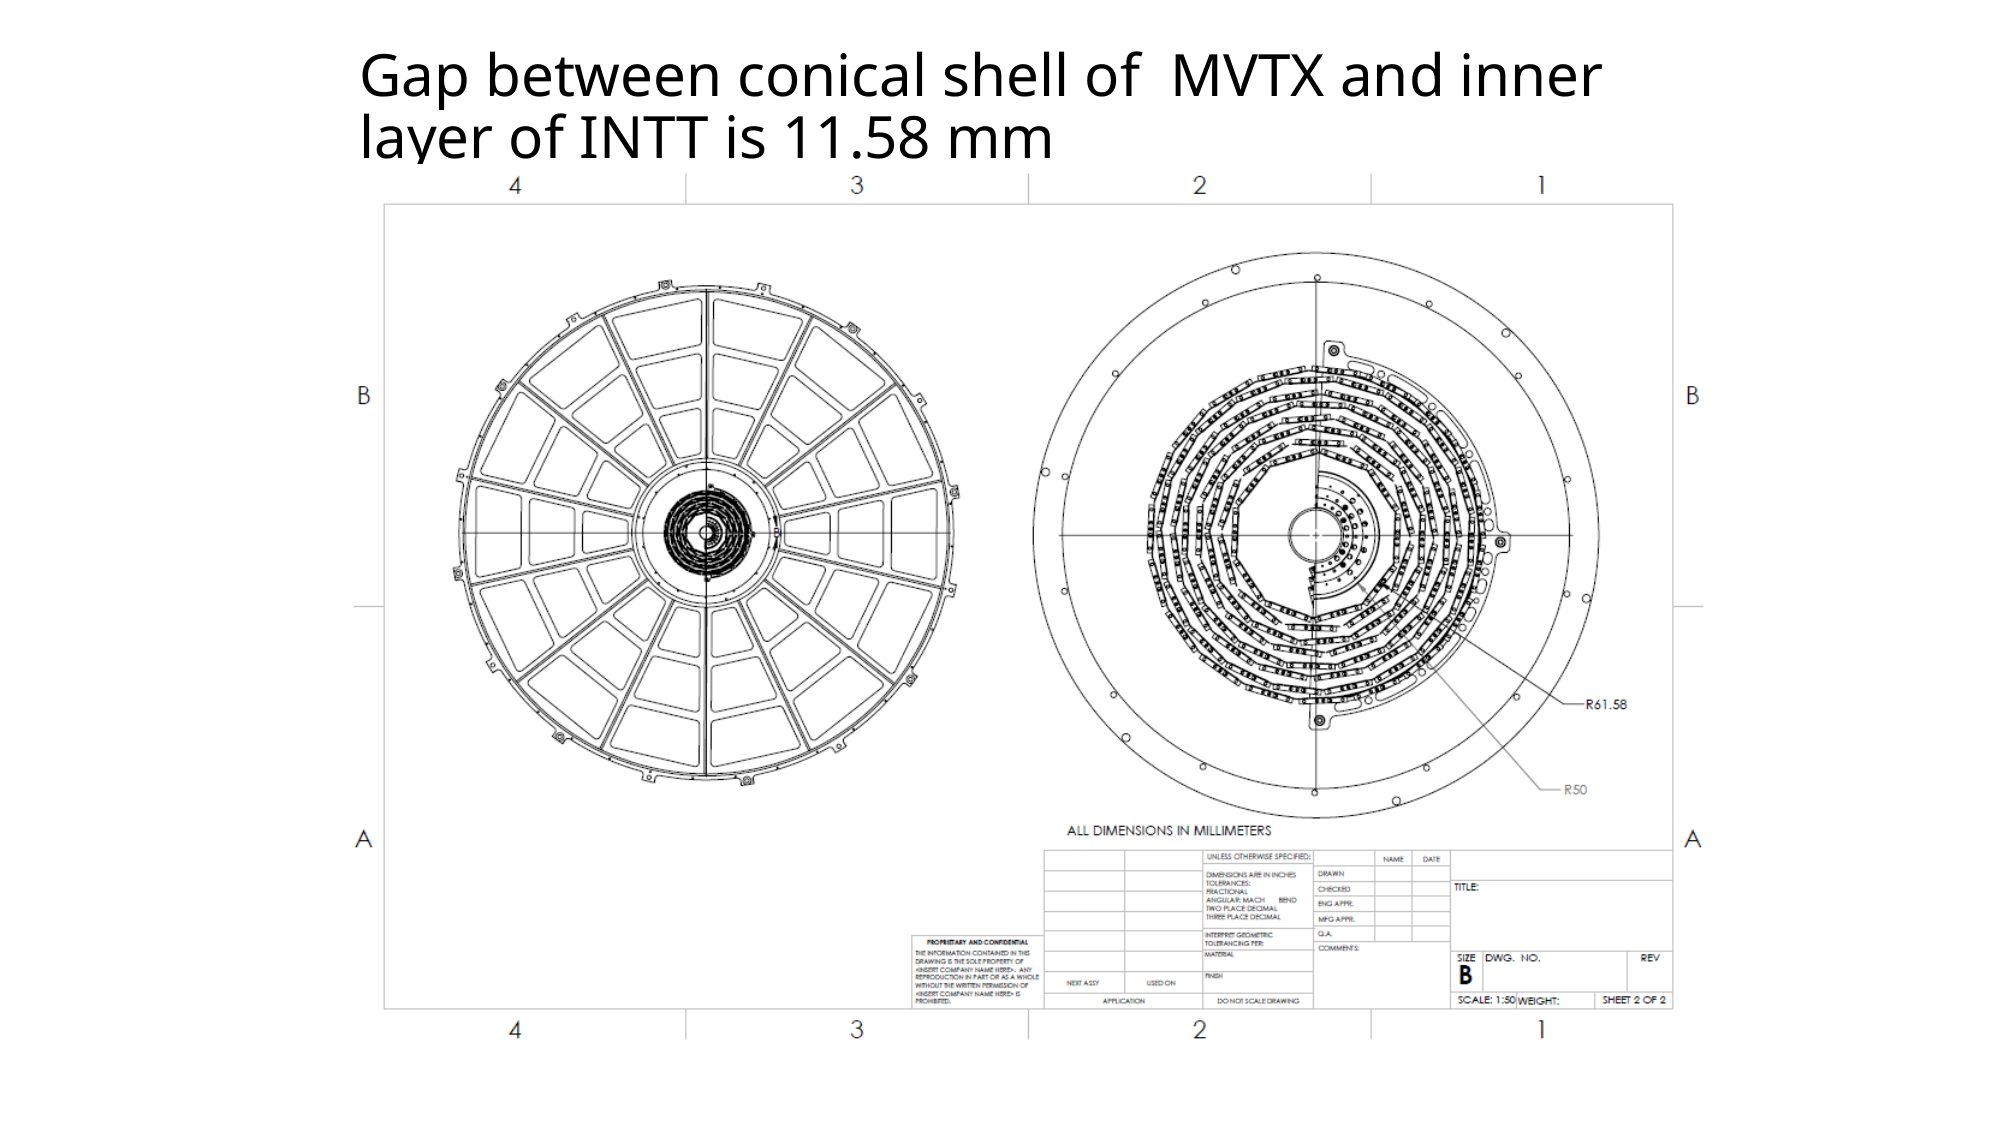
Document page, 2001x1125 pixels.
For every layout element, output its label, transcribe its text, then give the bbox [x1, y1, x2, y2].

picture [344, 164, 1710, 1047]
title Gap between conical shell of MVTX and inner layer of INTT is 11.58 mm [344, 0, 1639, 164]
